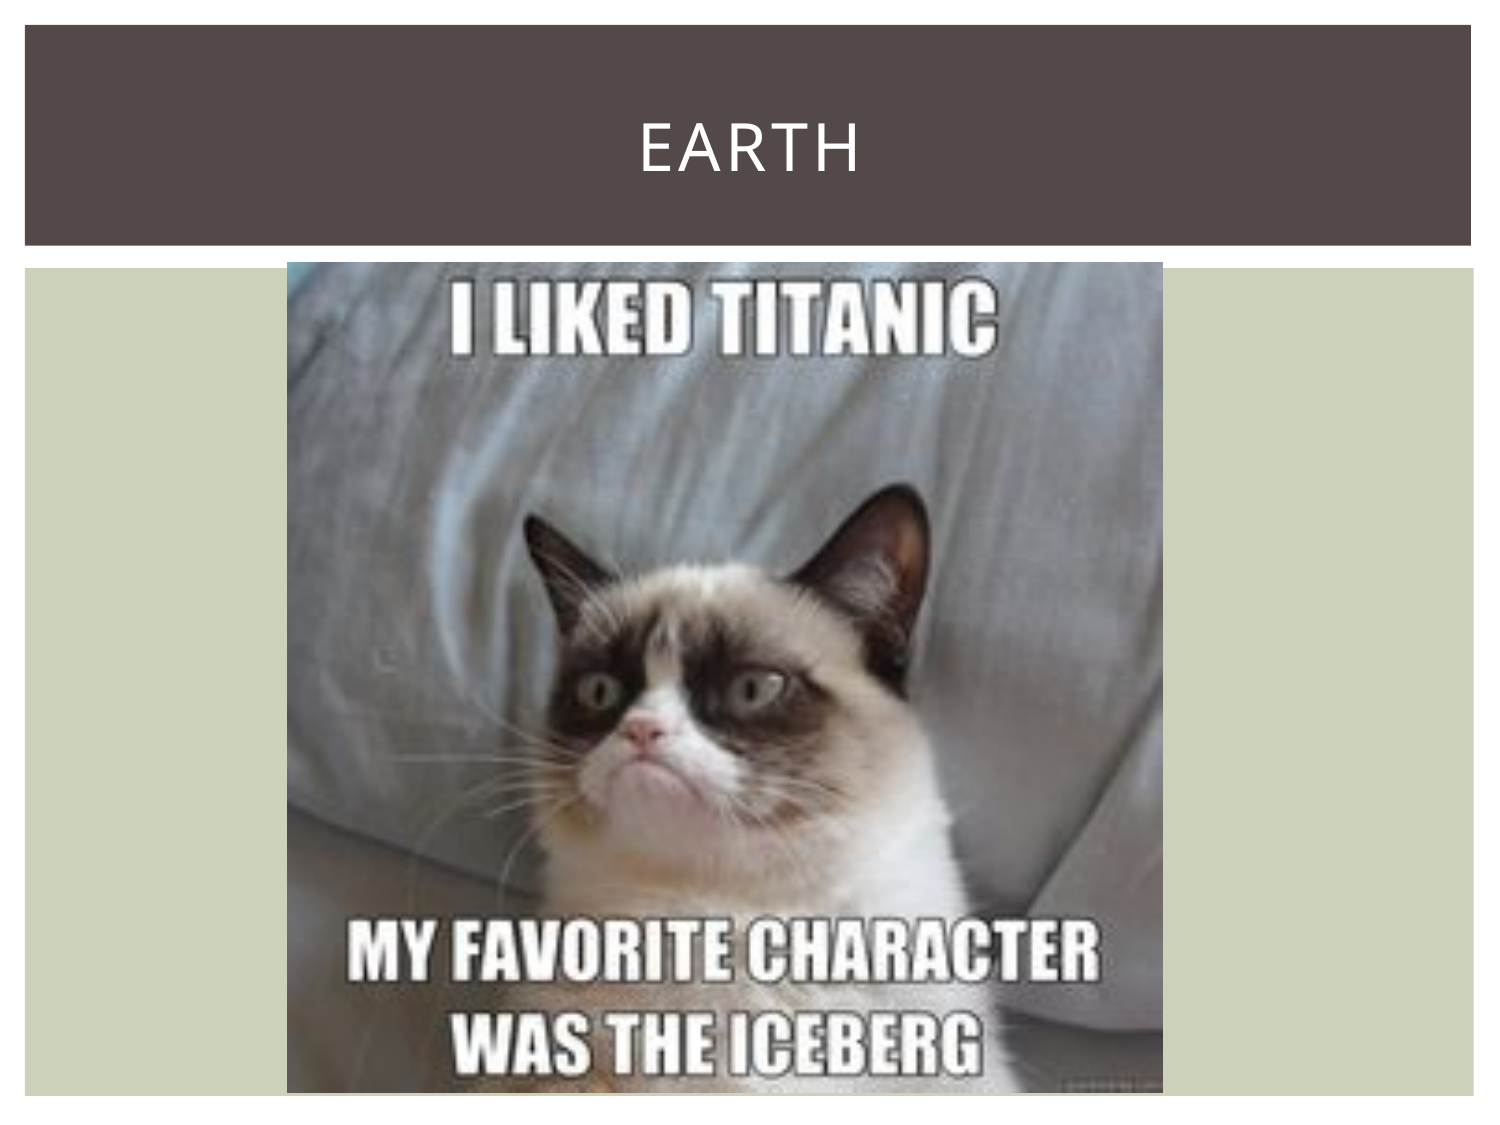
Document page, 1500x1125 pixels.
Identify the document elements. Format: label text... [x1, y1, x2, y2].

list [287, 262, 1163, 1094]
title Earth [62, 58, 1438, 232]
